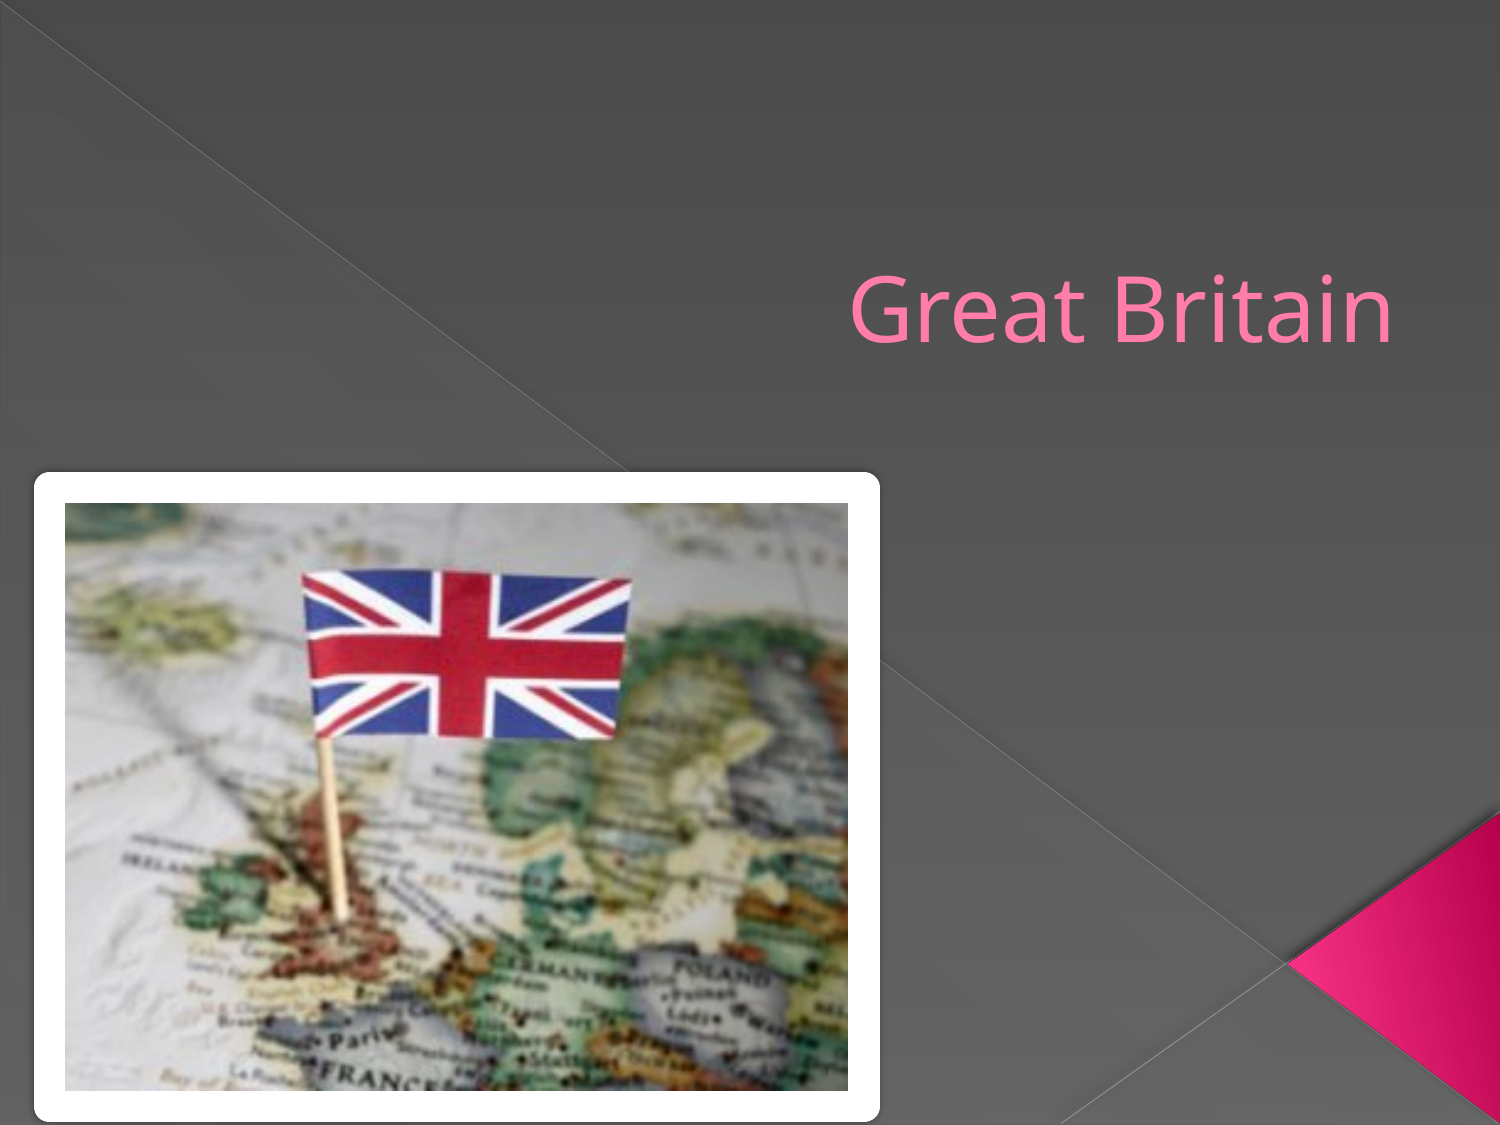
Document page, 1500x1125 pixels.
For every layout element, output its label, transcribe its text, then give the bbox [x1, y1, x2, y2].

title Great Britain [88, 127, 1412, 369]
picture [64, 503, 849, 1092]
